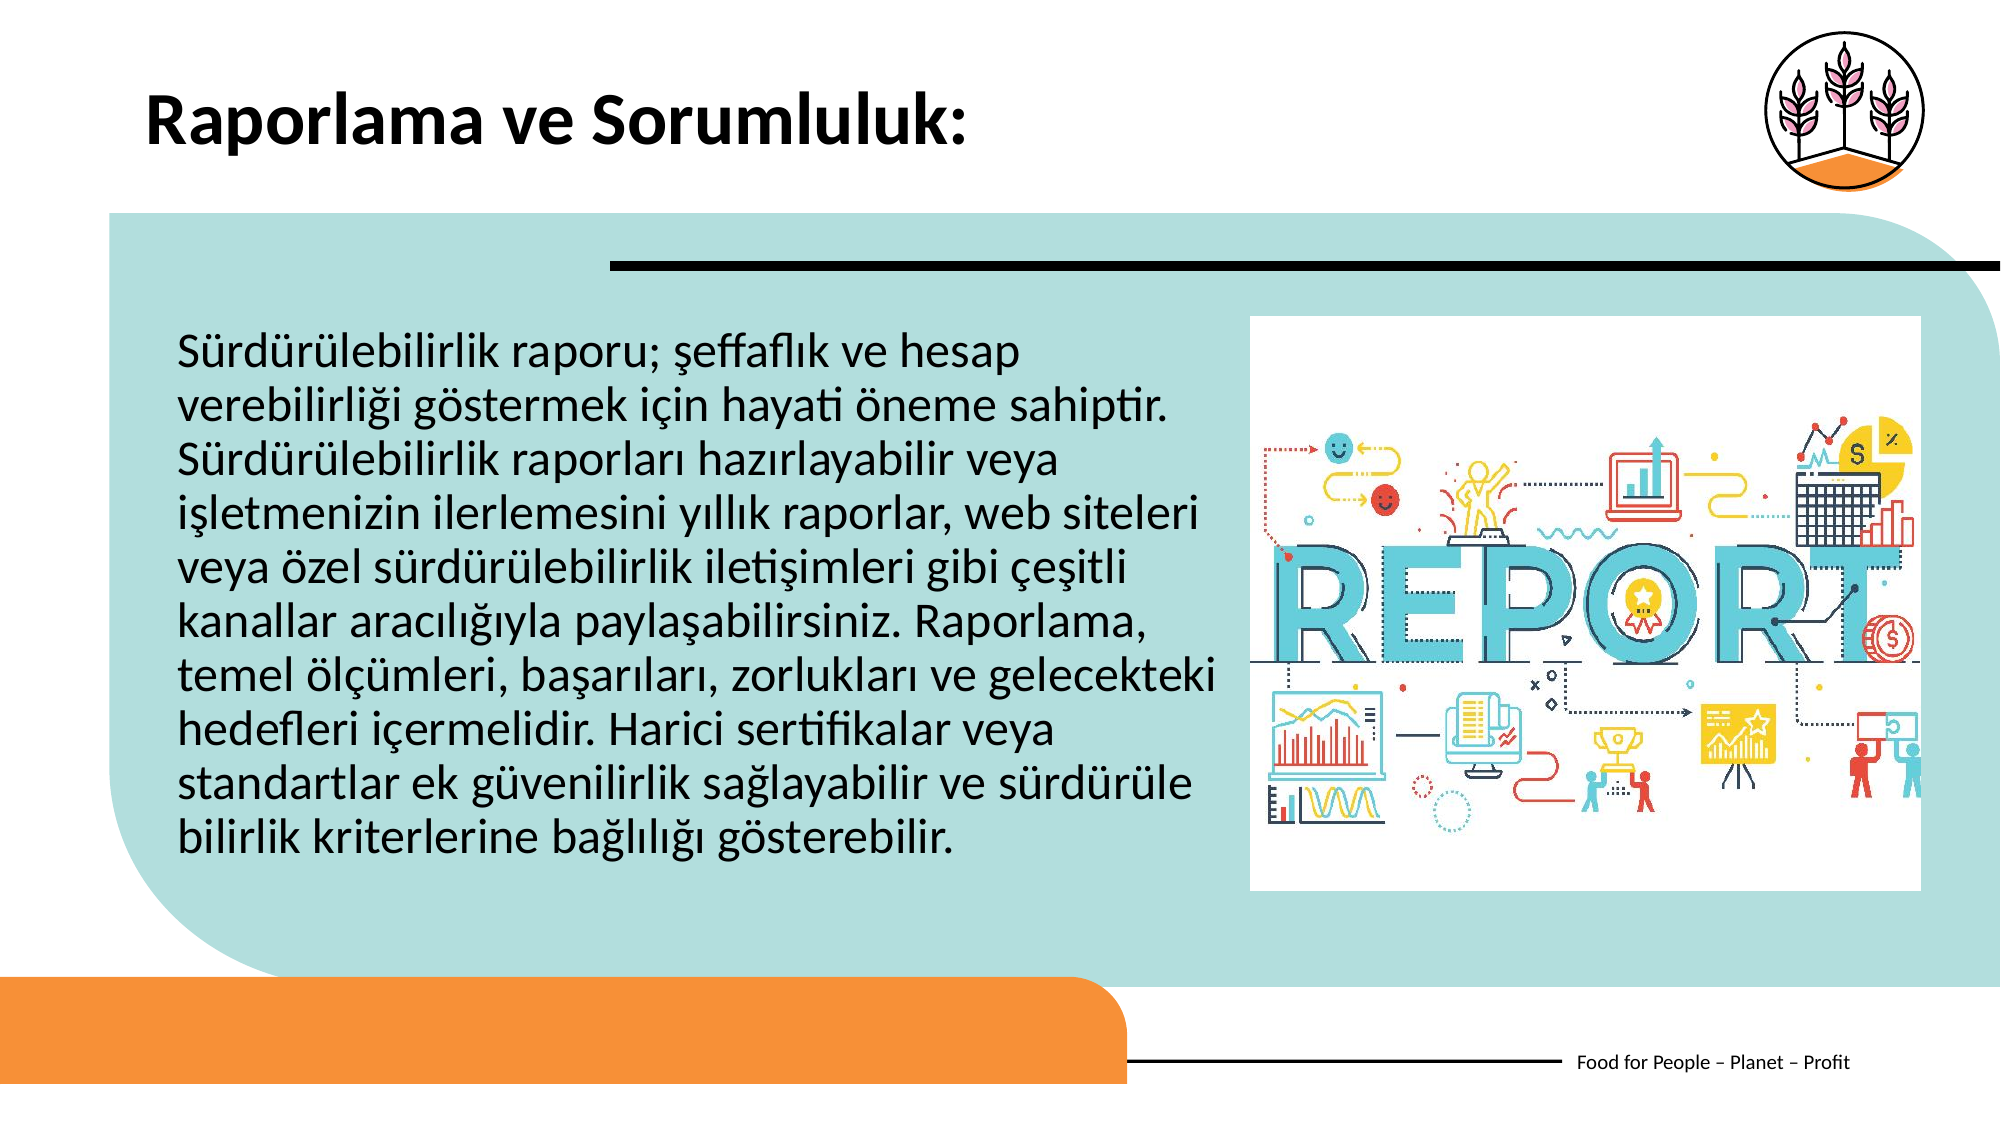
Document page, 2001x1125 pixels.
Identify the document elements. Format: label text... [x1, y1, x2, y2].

list Sürdürülebilirlik raporu; şeffaflık ve hesap verebilirliği göstermek için hayati öneme sahiptir. Sürdürülebilirlik raporları hazırlayabilir veya işletmenizin ilerlemesini yıllık raporlar, web siteleri veya özel sürdürülebilirlik iletişimleri gibi çeşitli kanallar aracılığıyla paylaşabilirsiniz. Raporlama, temel ölçümleri, başarıları, zorlukları ve gelecekteki hedefleri içermelidir. Harici sertifikalar veya standartlar ek güvenilirlik sağlayabilir ve sürdürülebilirlik kriterlerine bağlılığı gösterebilir. [162, 316, 1235, 881]
list Raporlama ve Sorumluluk: [130, 72, 1869, 205]
picture [1250, 316, 1921, 891]
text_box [1764, 31, 1925, 192]
